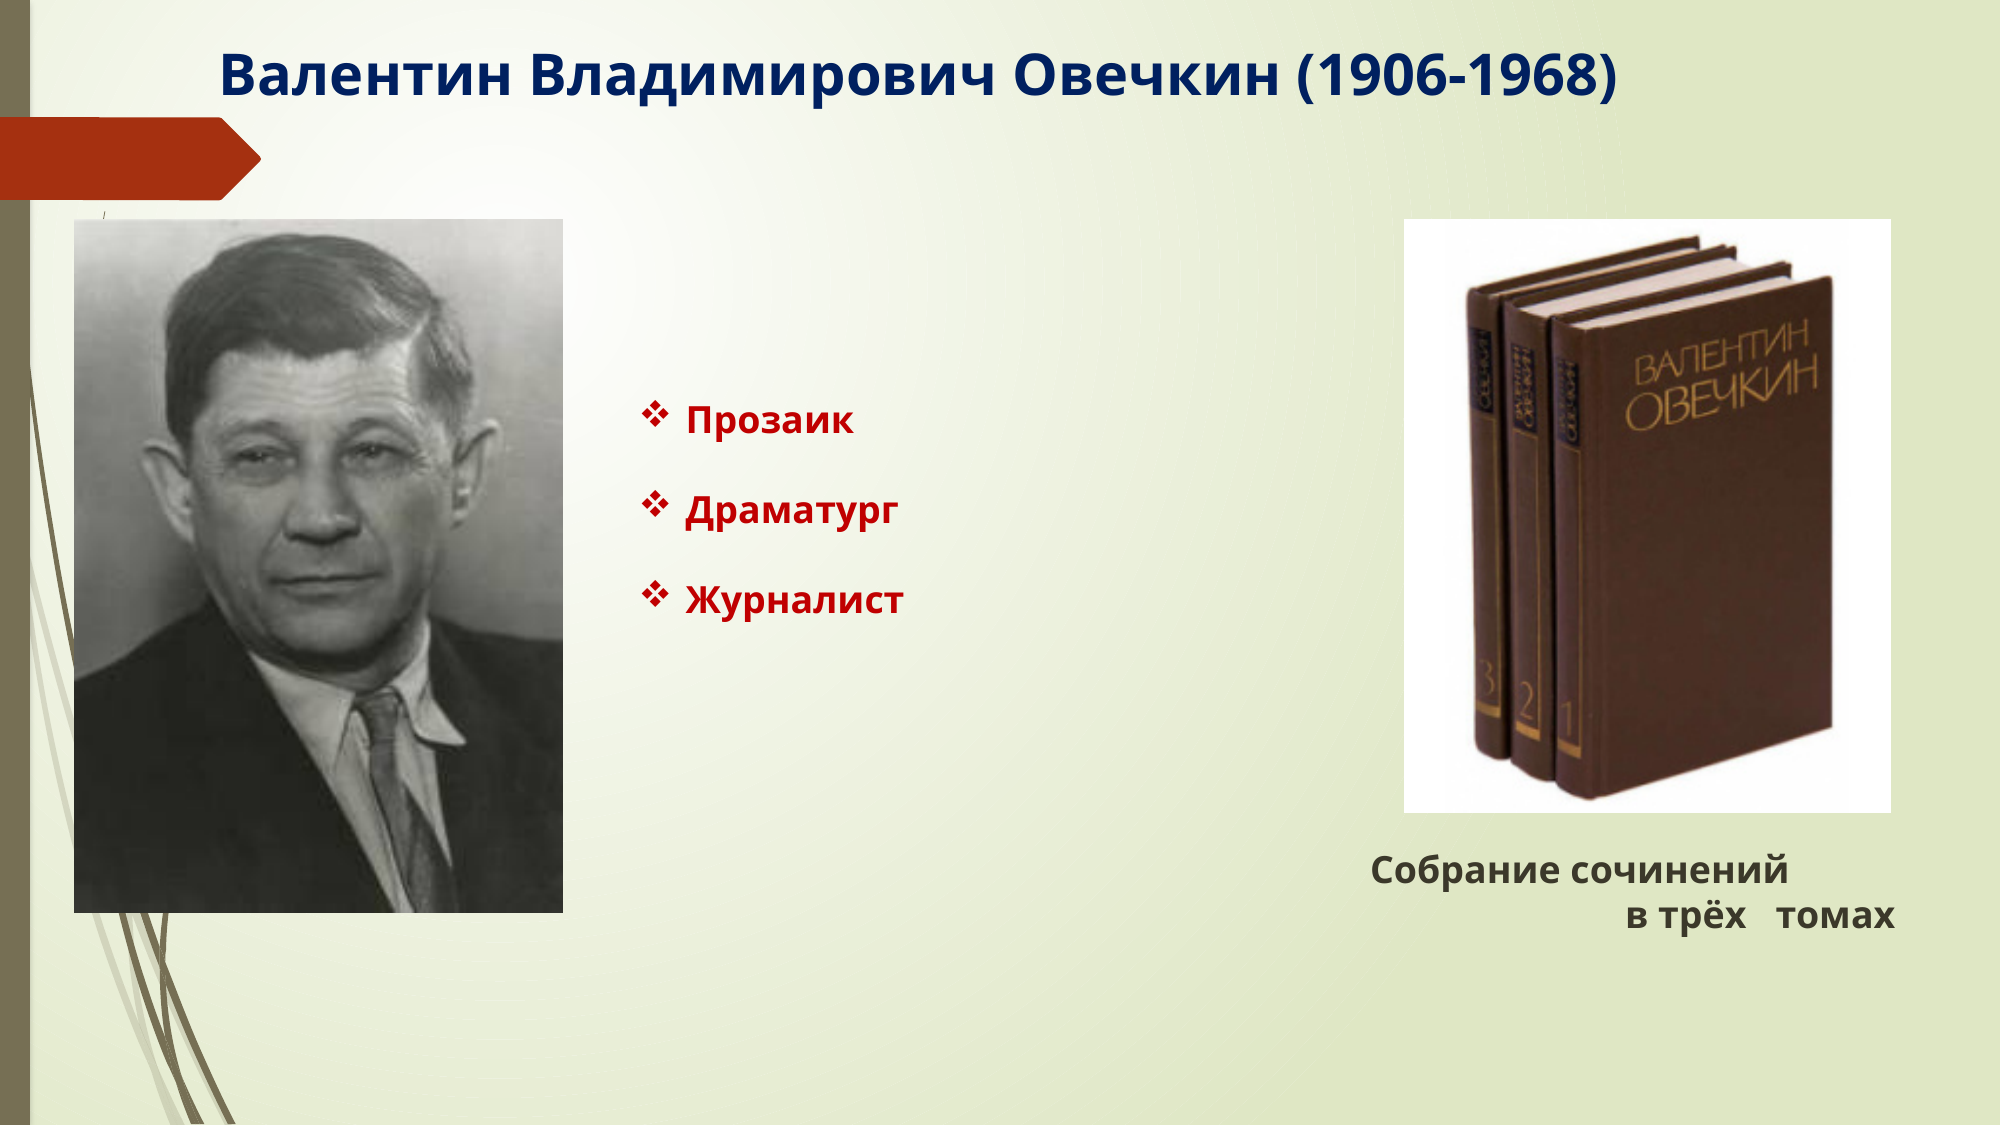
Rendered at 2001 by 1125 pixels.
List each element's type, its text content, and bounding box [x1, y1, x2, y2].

picture [1404, 219, 1892, 813]
title Валентин Владимирович Овечкин (1906-1968) [188, 30, 1965, 155]
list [74, 219, 563, 914]
text_box Прозаик Драматург Журналист Собрание сочинений в трёх томах [623, 388, 2000, 944]
